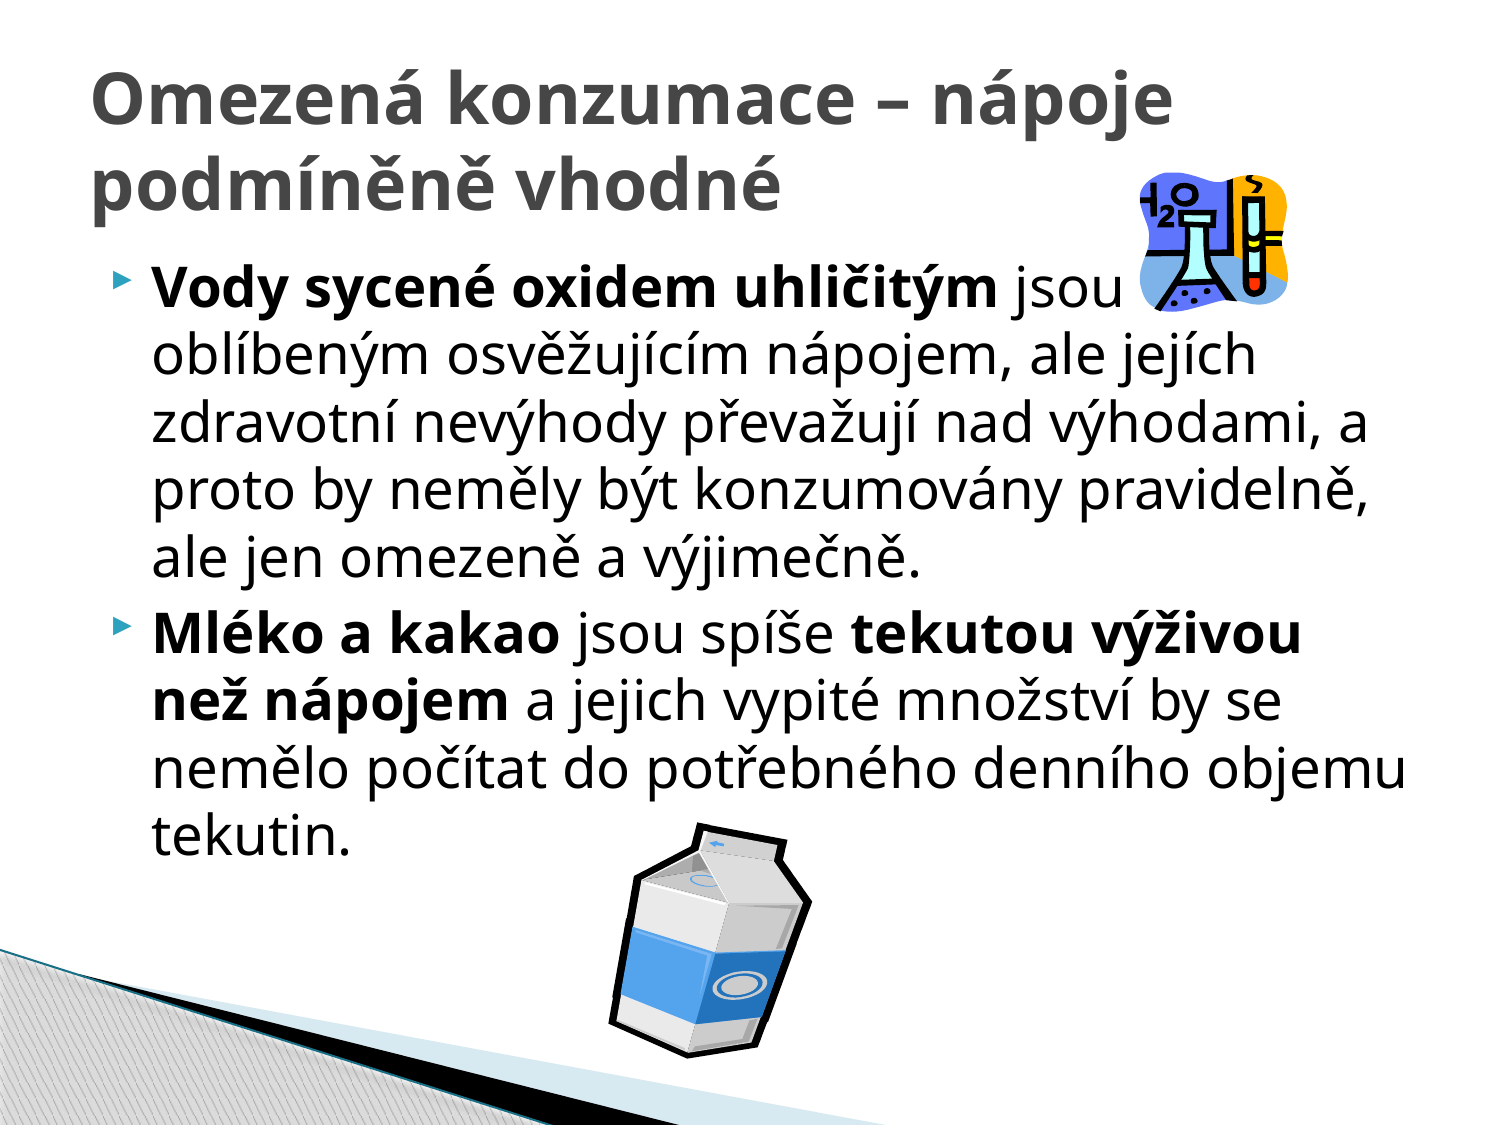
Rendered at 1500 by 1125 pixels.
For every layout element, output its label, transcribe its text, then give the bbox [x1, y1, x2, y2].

title Omezená konzumace – nápoje podmíněně vhodné [75, 45, 1425, 233]
picture [608, 822, 813, 1059]
picture [1139, 172, 1290, 314]
list Vody sycené oxidem uhličitým jsou oblíbeným osvěžujícím nápojem, ale jejích zdravotní nevýhody převažují nad výhodami, a proto by neměly být konzumovány pravidelně, ale jen omezeně a výjimečně. Mléko a kakao jsou spíše tekutou výživou než nápojem a jejich vypité množství by se nemělo počítat do potřebného denního objemu tekutin. [76, 243, 1428, 987]
